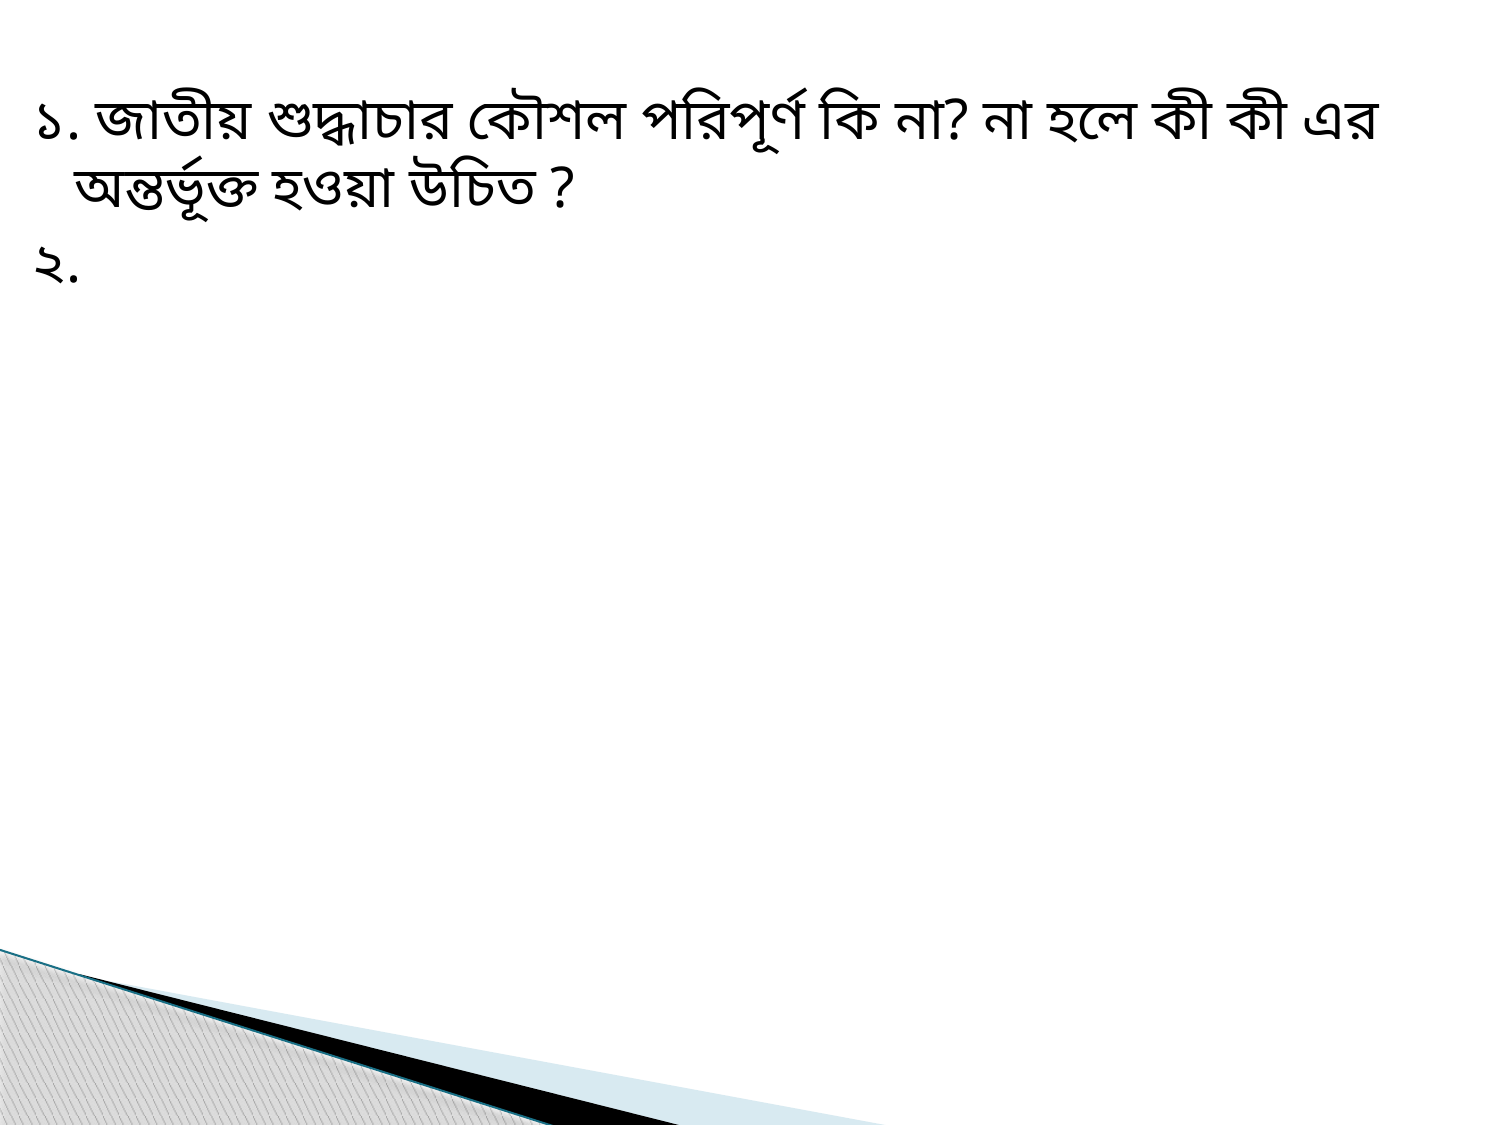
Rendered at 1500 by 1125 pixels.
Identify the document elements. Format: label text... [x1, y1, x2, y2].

list ১. জাতীয় শুদ্ধাচার কৌশল পরিপূর্ণ কি না? না হলে কী কী এর অন্তর্ভূক্ত হওয়া উচিত ? ২. [0, 0, 1500, 1125]
